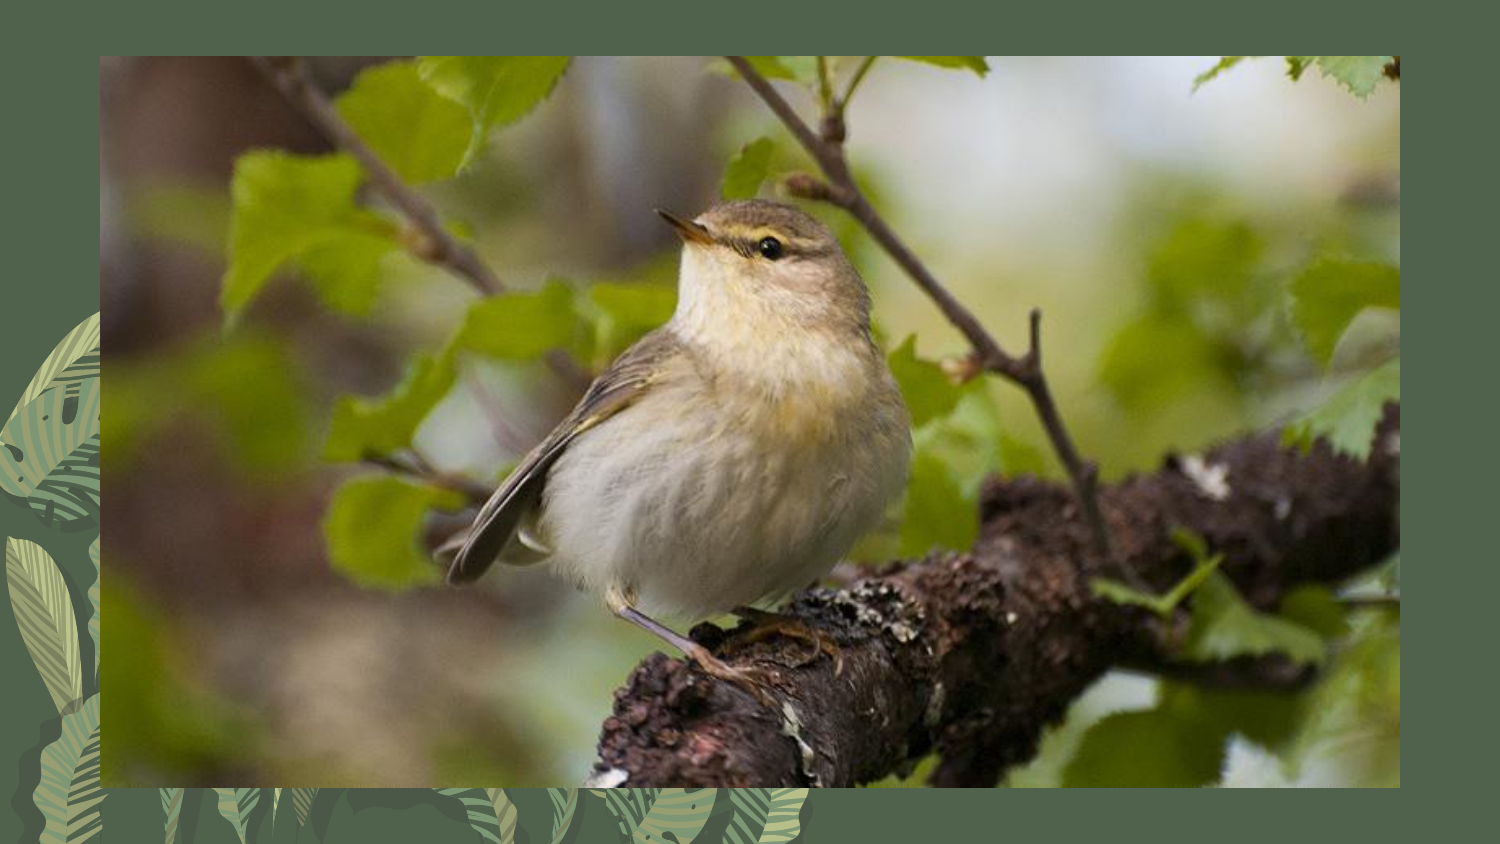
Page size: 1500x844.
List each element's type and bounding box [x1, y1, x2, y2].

picture [100, 56, 1400, 788]
